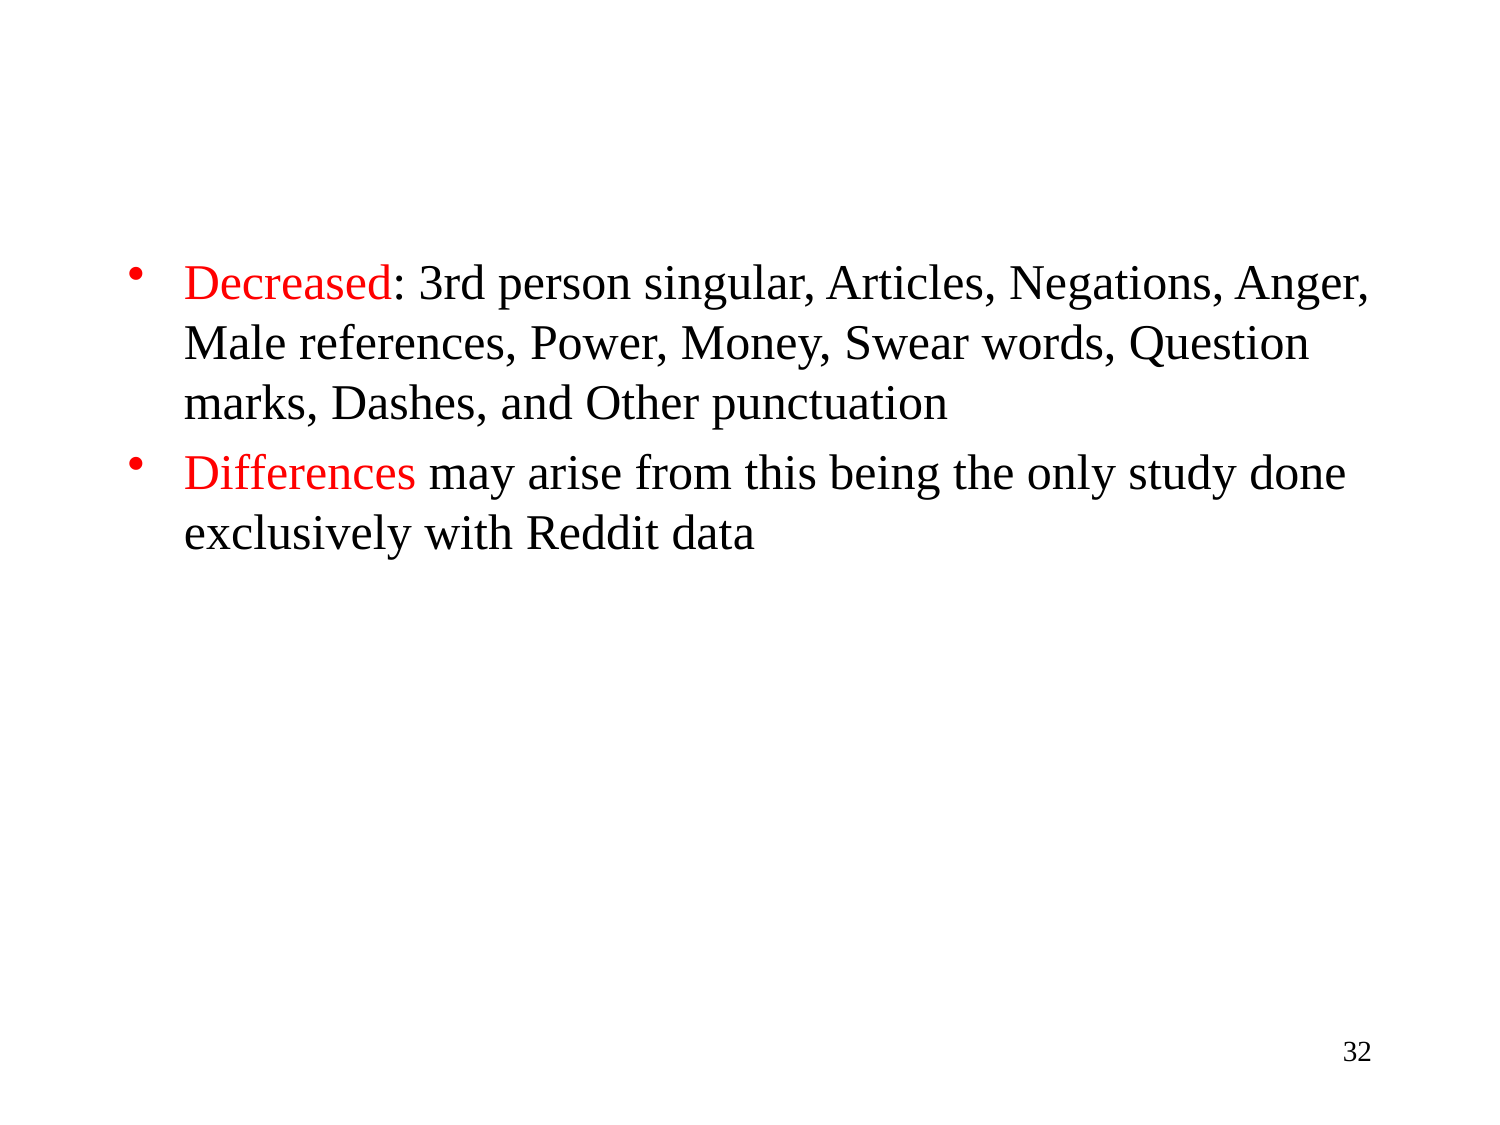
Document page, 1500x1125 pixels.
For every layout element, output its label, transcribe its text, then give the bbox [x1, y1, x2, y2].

list Decreased: 3rd person singular, Articles, Negations, Anger, Male references, Power, Money, Swear words, Question marks, Dashes, and Other punctuation Differences may arise from this being the only study done exclusively with Reddit data [112, 241, 1388, 1000]
slide_number 32 [1074, 1024, 1388, 1101]
